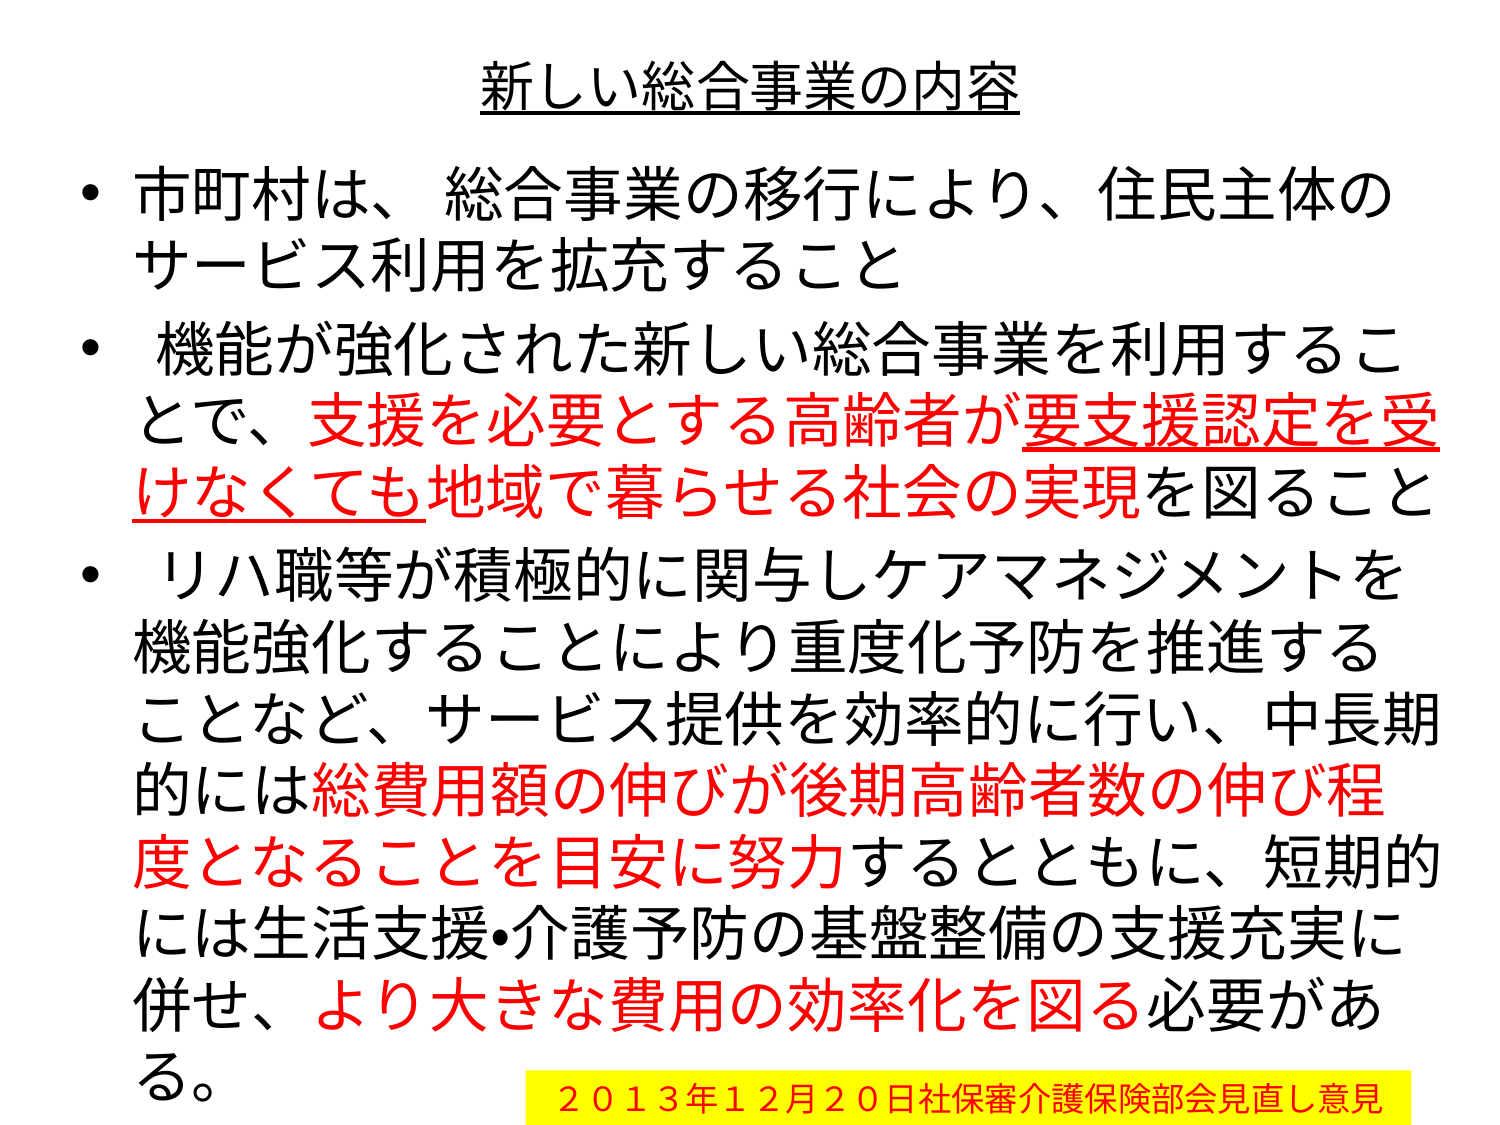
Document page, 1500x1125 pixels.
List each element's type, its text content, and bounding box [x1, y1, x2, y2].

list 市町村は、 総合事業の移行により、住民主体のサービス利用を拡充すること 機能が強化された新しい総合事業を利用することで、支援を必要とする高齢者が要支援認定を受けなくても地域で暮らせる社会の実現を図ること リハ職等が積極的に関与しケアマネジメントを機能強化することにより重度化予防を推進することなど、サービス提供を効率的に行い、中長期的には総費用額の伸びが後期高齢者数の伸び程度となることを目安に努力するとともに、短期的には生活支援・介護予防の基盤整備の支援充実に併せ、より大きな費用の効率化を図る必要がある。 [64, 149, 1459, 1125]
title 新しい総合事業の内容 [75, 45, 1425, 126]
text_box ２０１３年１２月２０日社保審介護保険部会見直し意見 [525, 1070, 1412, 1125]
